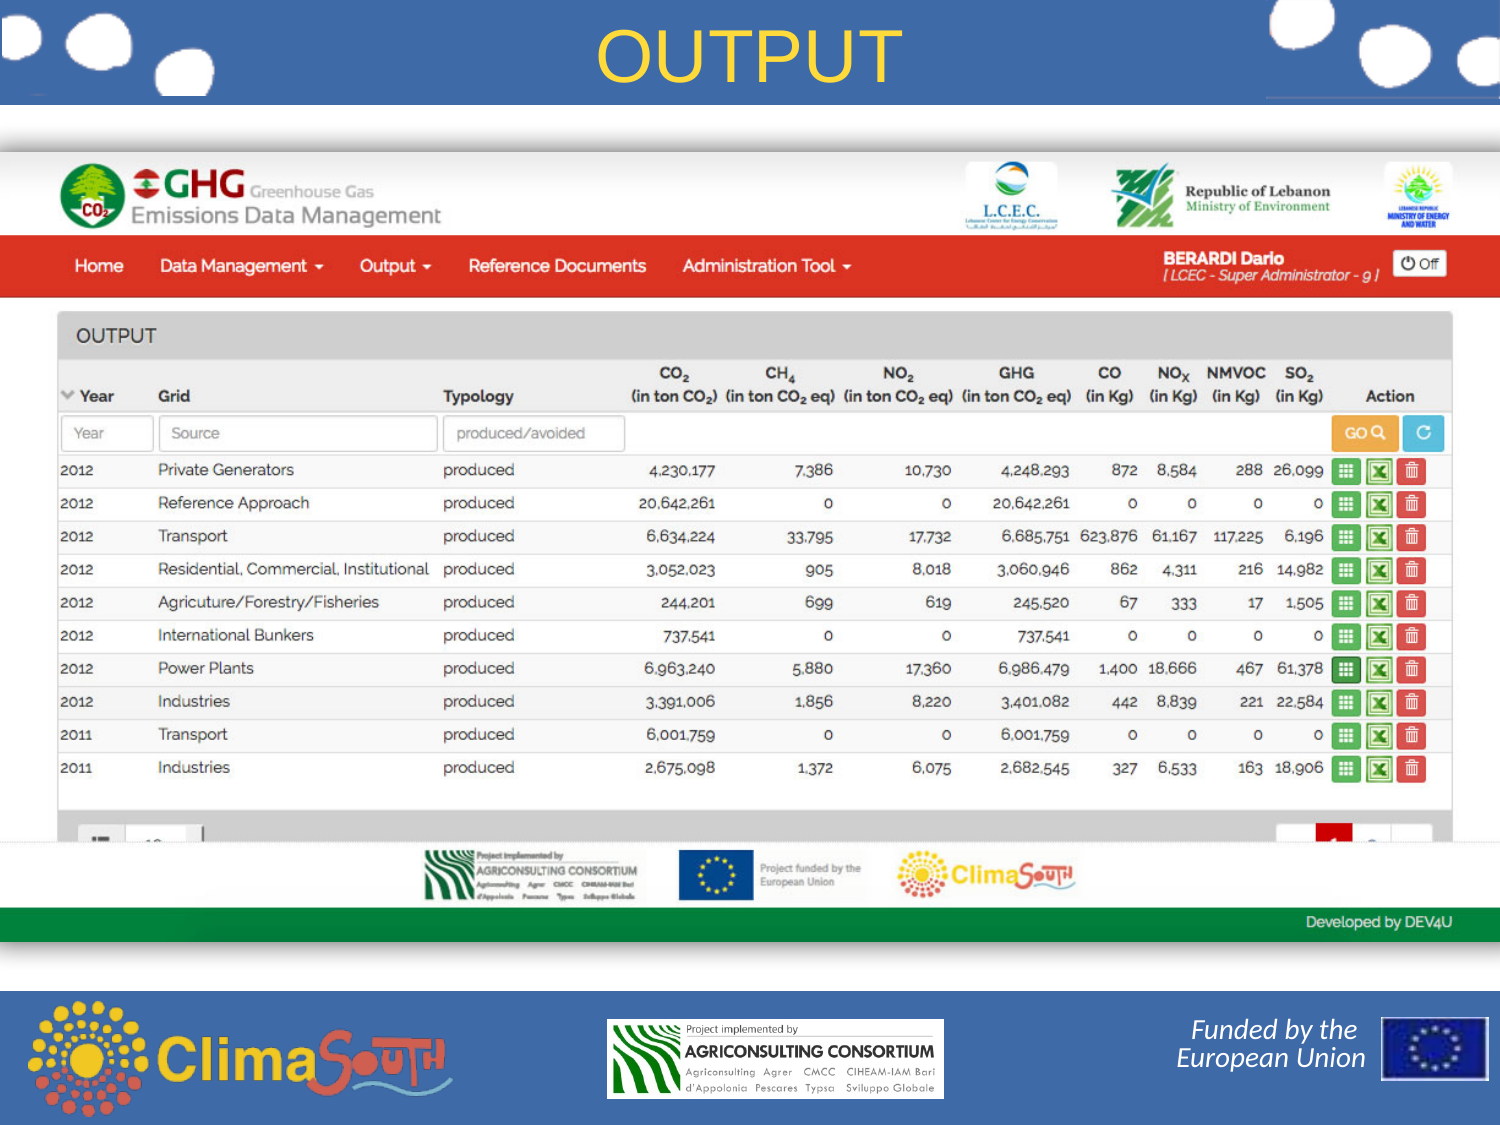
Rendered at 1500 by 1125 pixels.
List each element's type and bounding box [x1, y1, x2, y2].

picture [0, 152, 1500, 942]
text_box [0, 0, 1500, 101]
text_box [0, 993, 1500, 1125]
